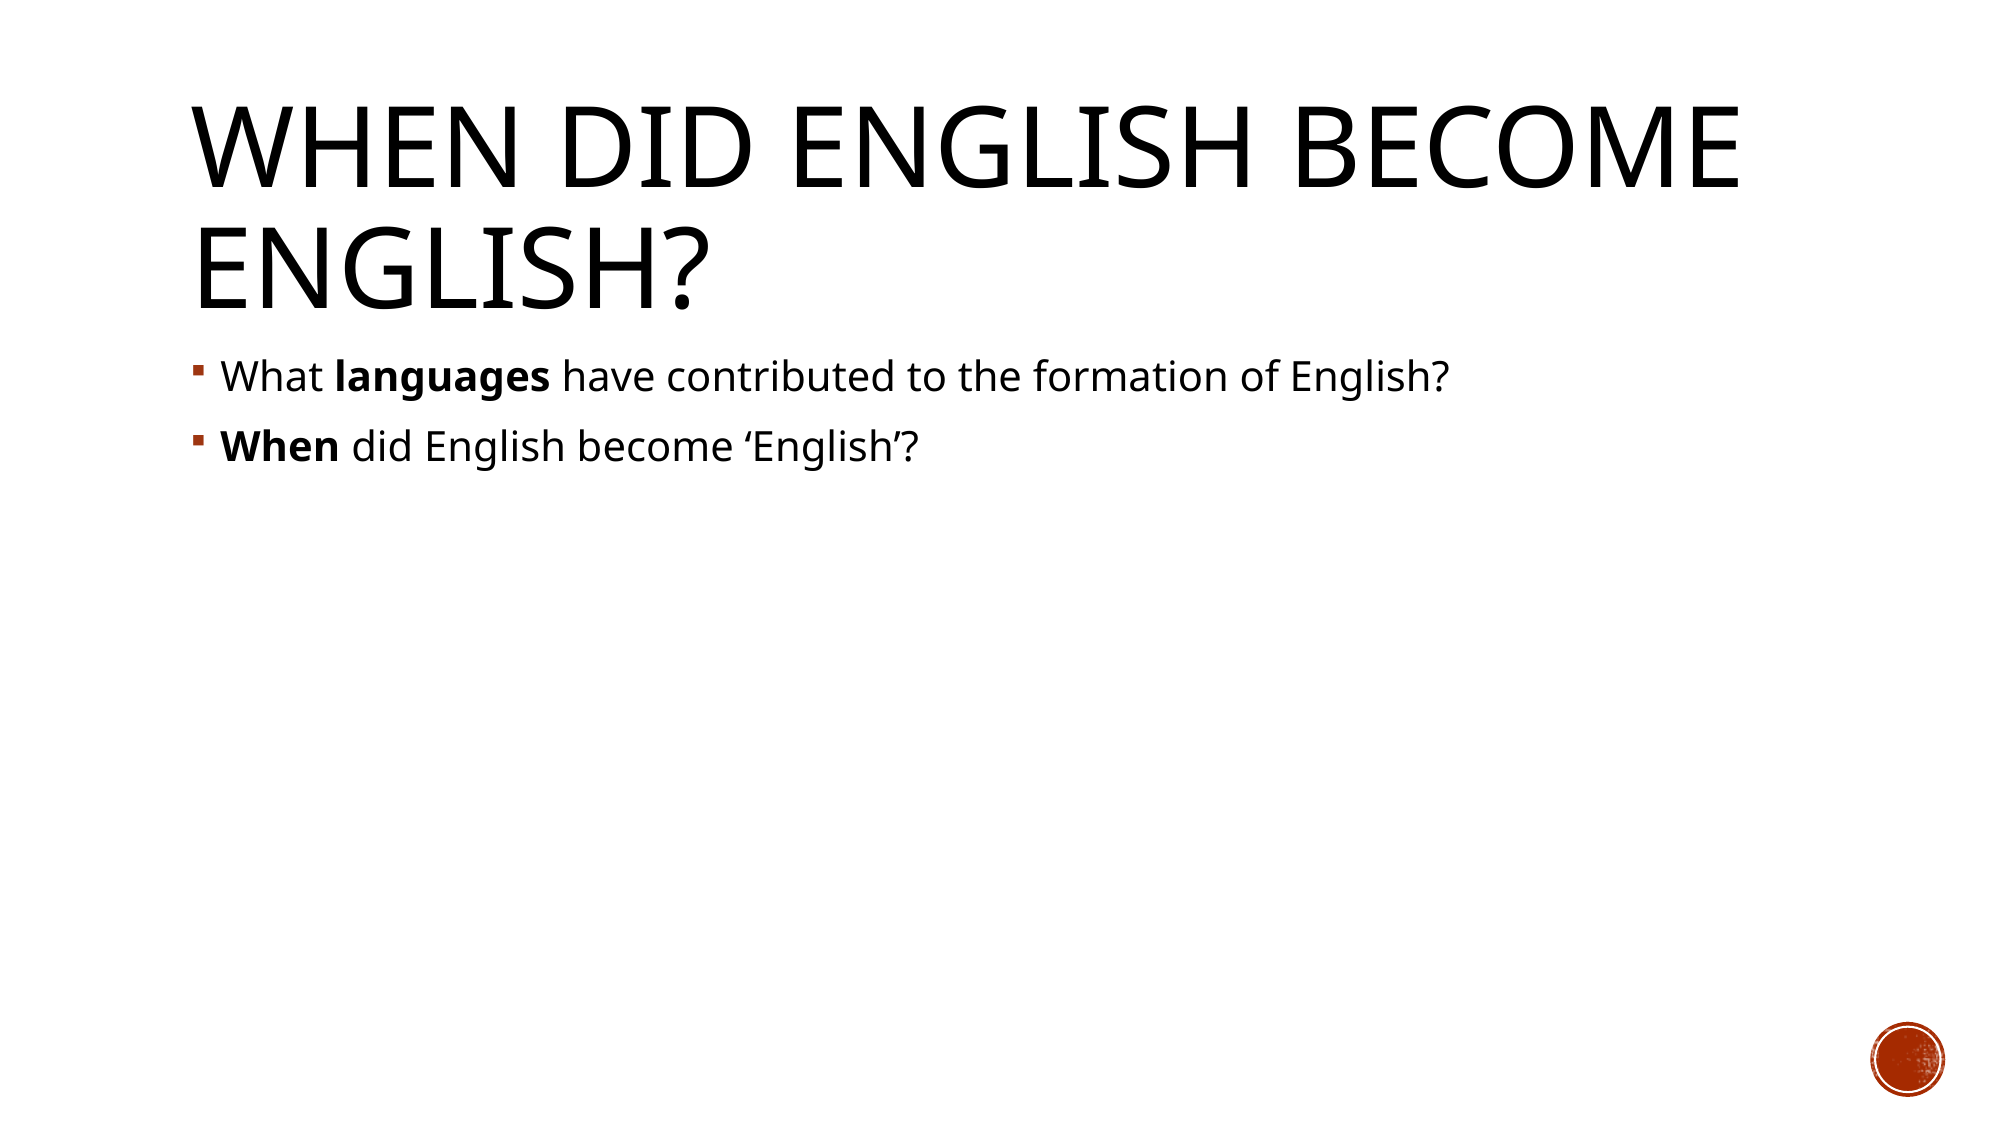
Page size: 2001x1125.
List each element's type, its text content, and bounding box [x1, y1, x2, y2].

list What languages have contributed to the formation of English? When did English become ‘English’? [175, 348, 1826, 1013]
title When did English become English? [175, 79, 1826, 344]
